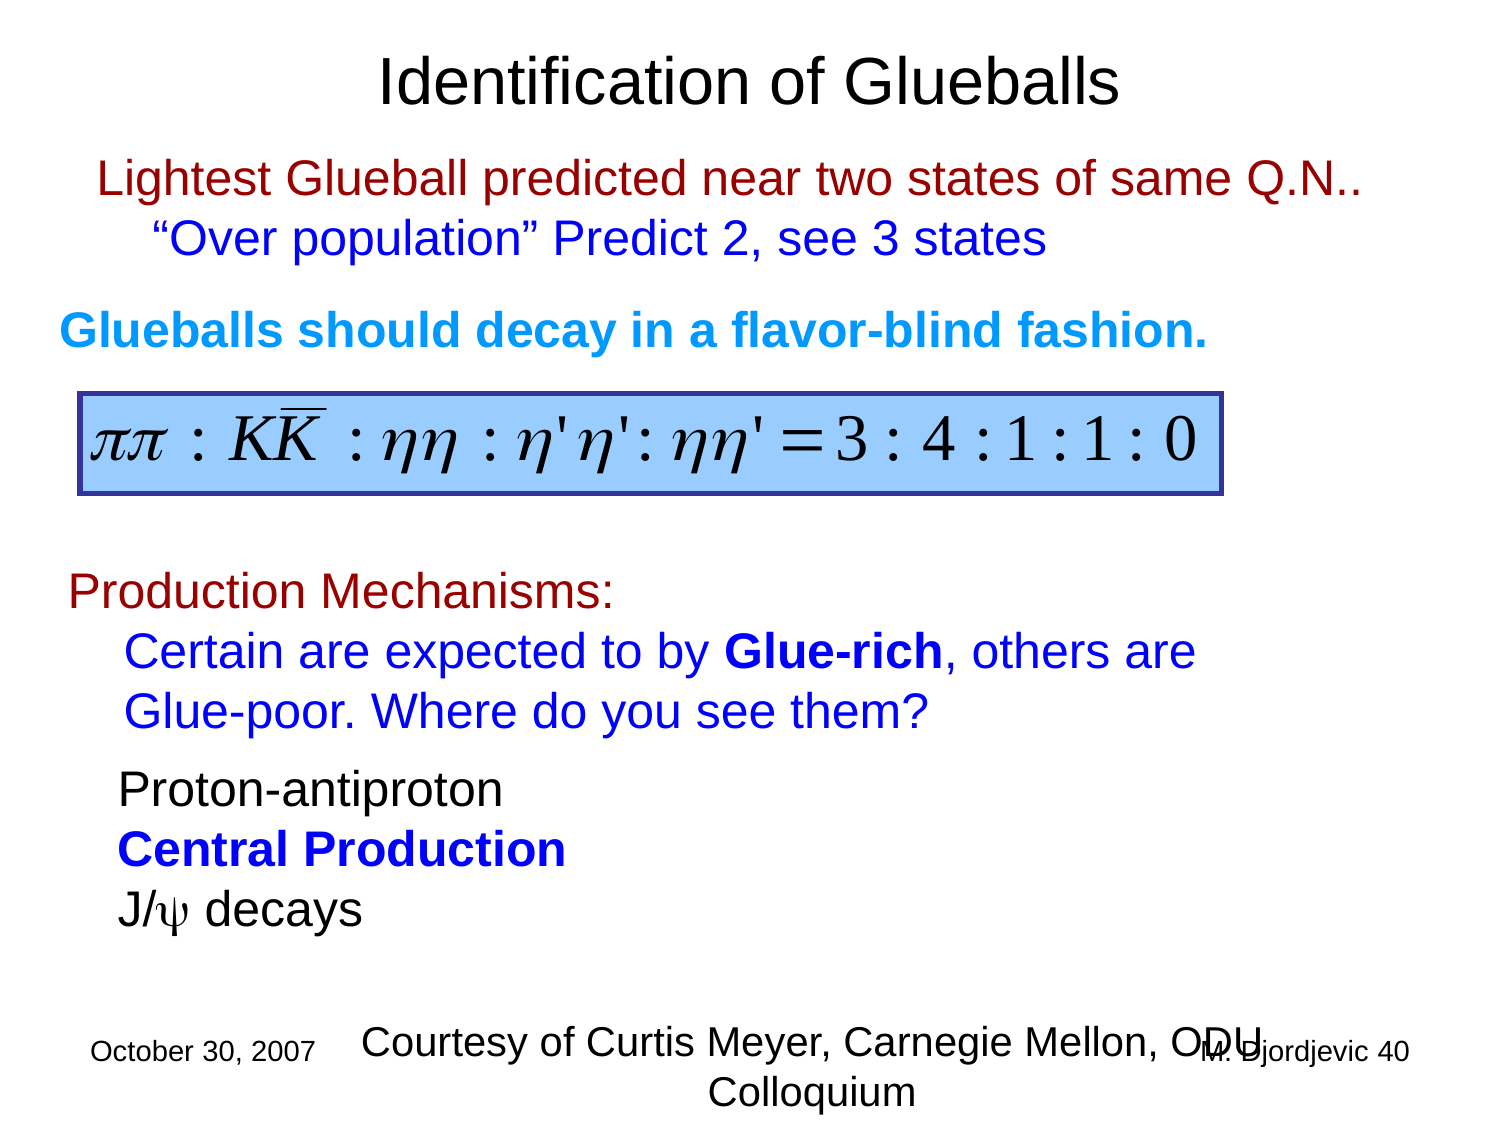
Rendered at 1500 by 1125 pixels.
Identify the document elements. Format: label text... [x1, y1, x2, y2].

slide_number 40 [1074, 1024, 1426, 1103]
text_box Lightest Glueball predicted near two states of same Q.N.. “Over population” Predict 2, see 3 states [81, 138, 1380, 274]
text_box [31, 290, 1239, 494]
text_box Production Mechanisms: Certain are expected to by Glue-rich, others are Glue-poor. Where do you see them? [52, 550, 1212, 746]
footer Courtesy of Curtis Meyer, Carnegie Mellon, ODU Colloquium [289, 1007, 1336, 1086]
title Identification of Glueballs [0, 0, 1500, 157]
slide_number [74, 1024, 426, 1103]
text_box Proton-antiproton Central Production J/y decays [102, 748, 583, 944]
